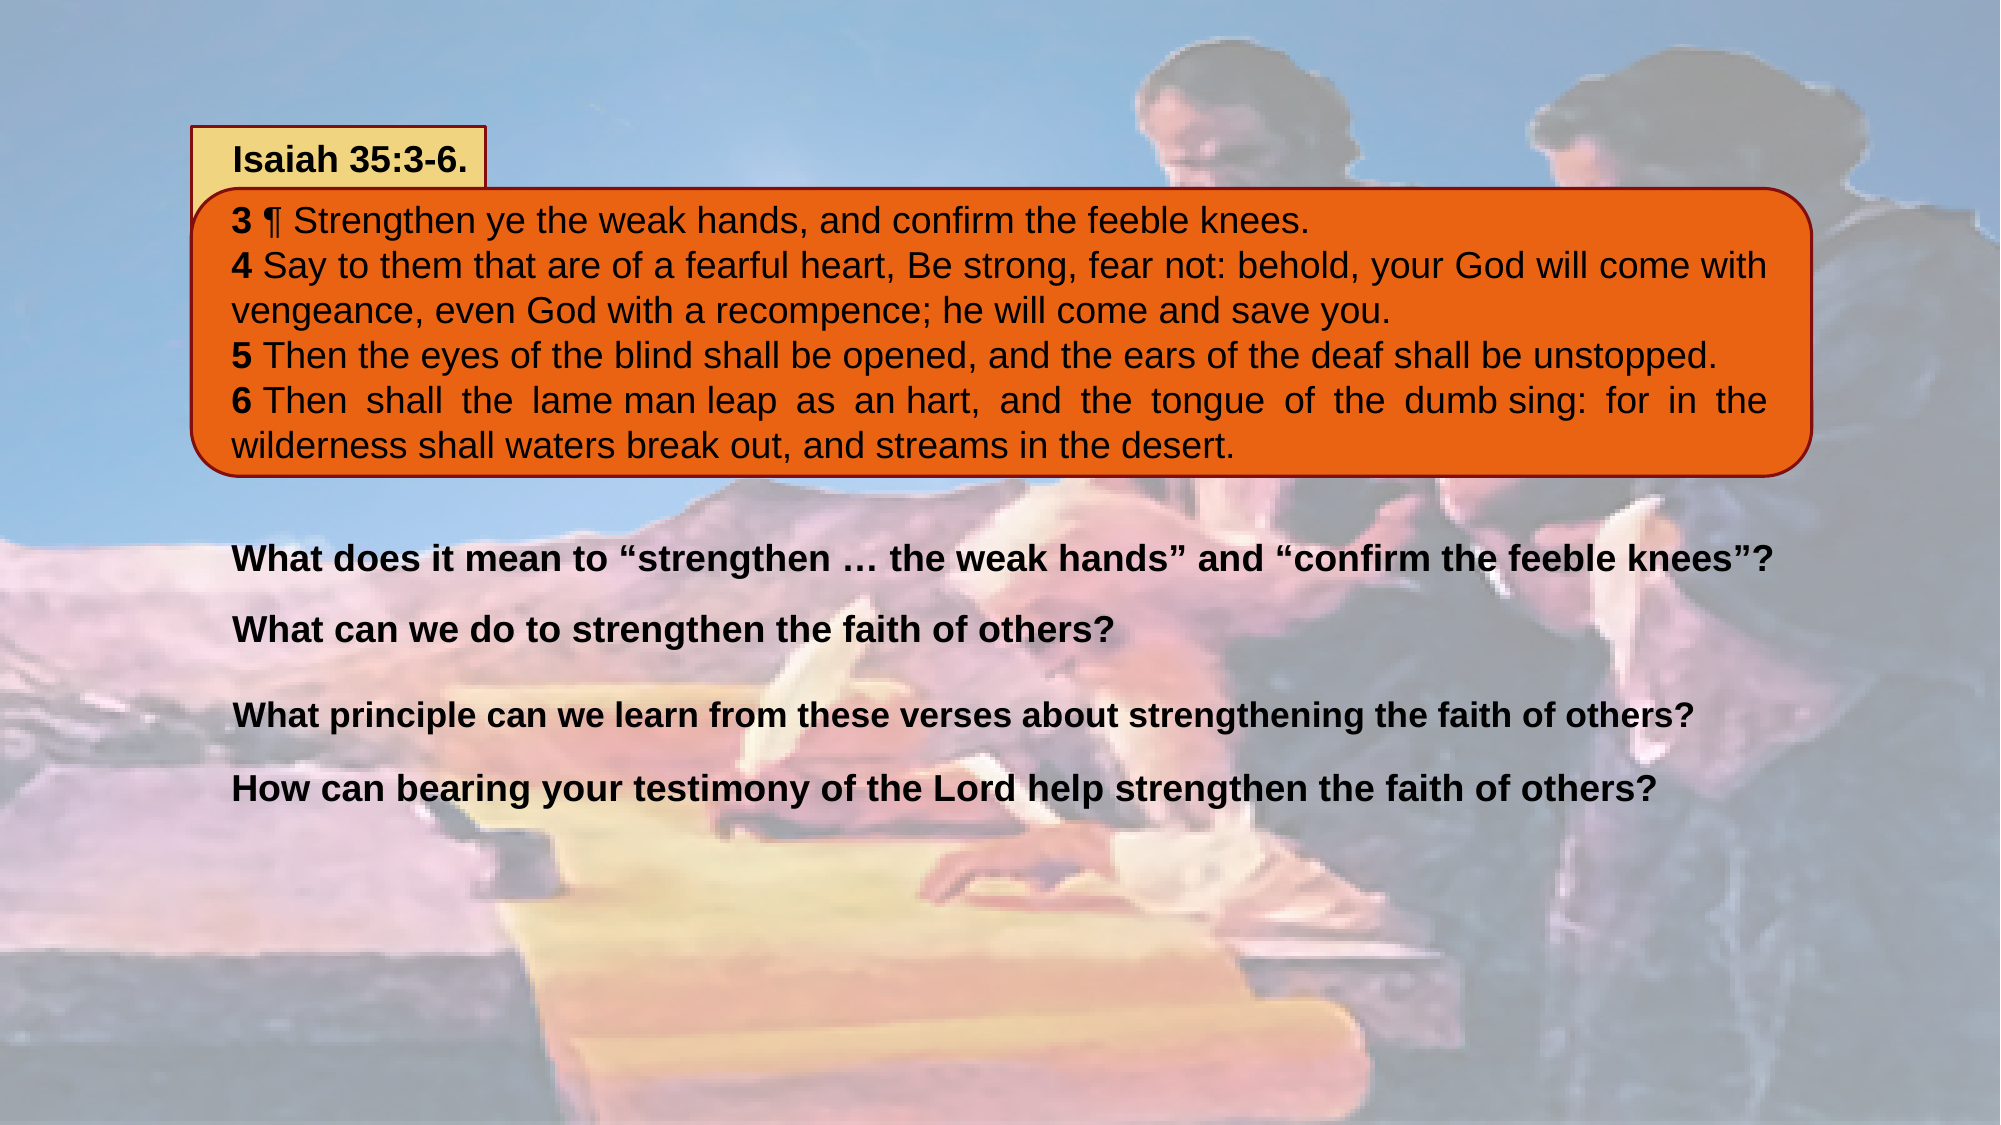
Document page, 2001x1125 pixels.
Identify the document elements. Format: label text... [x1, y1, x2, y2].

text_box How can bearing your testimony of the Lord help strengthen the faith of others? [216, 756, 1711, 816]
text_box What does it mean to “strengthen … the weak hands” and “confirm the feeble knees”? [216, 526, 1837, 587]
text_box [1784, 191, 1814, 474]
text_box [190, 125, 487, 225]
text_box [189, 192, 216, 473]
text_box [220, 474, 1783, 478]
text_box What can we do to strengthen the faith of others? [217, 598, 1132, 658]
text_box What principle can we learn from these verses about strengthening the faith of others? [218, 684, 1785, 743]
text_box Isaiah 35:3-6. [217, 127, 483, 188]
text_box 3 ¶ Strengthen ye the weak hands, and confirm the feeble knees. 4 Say to them that are of a fearful heart, Be strong, fear not: behold, your God will come with vengeance, even God with a recompence; he will come and save you. 5 Then the eyes of the blind shall be opened, and the ears of the deaf shall be unstopped. 6 Then shall the lame man leap as an hart, and the tongue of the dumb sing: for in the wilderness shall waters break out, and streams in the desert. [216, 188, 1784, 474]
